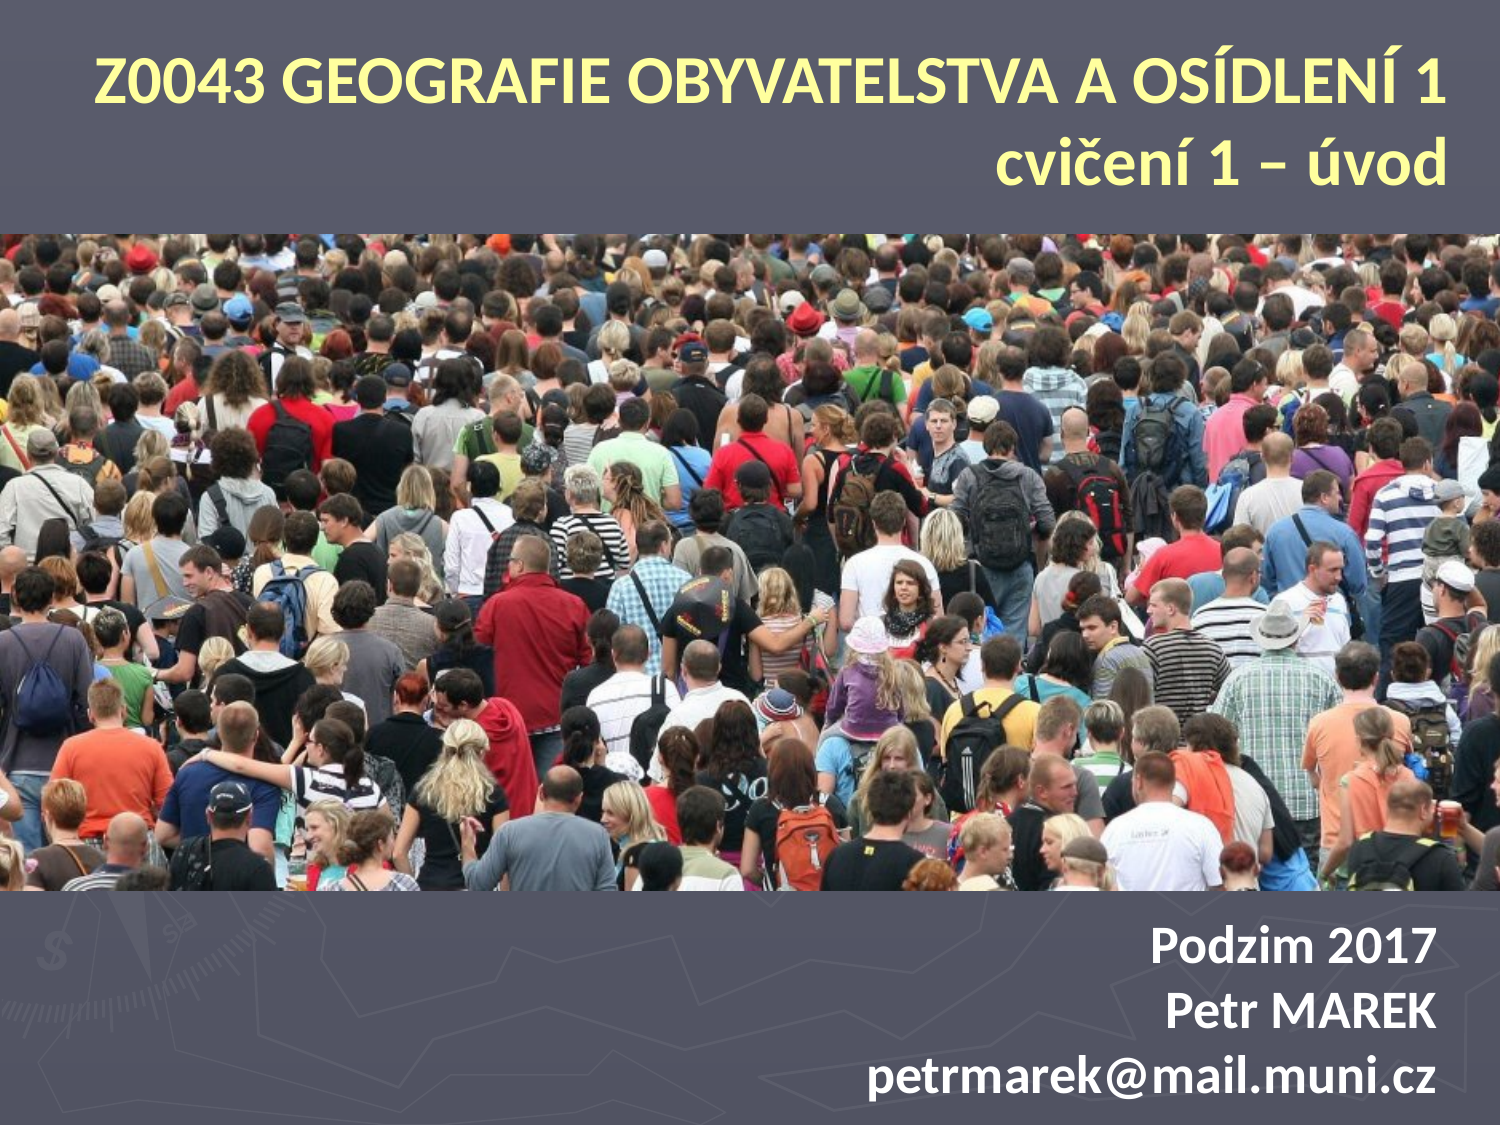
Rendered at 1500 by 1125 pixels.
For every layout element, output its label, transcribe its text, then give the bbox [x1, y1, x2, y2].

text_box Podzim 2017 Petr MAREK petrmarek@mail.muni.cz [773, 902, 1454, 1125]
picture [0, 234, 1500, 891]
text_box Z0043 GEOGRAFIE OBYVATELSTVA A OSÍDLENÍ 1 cvičení 1 – úvod [46, 11, 1465, 223]
